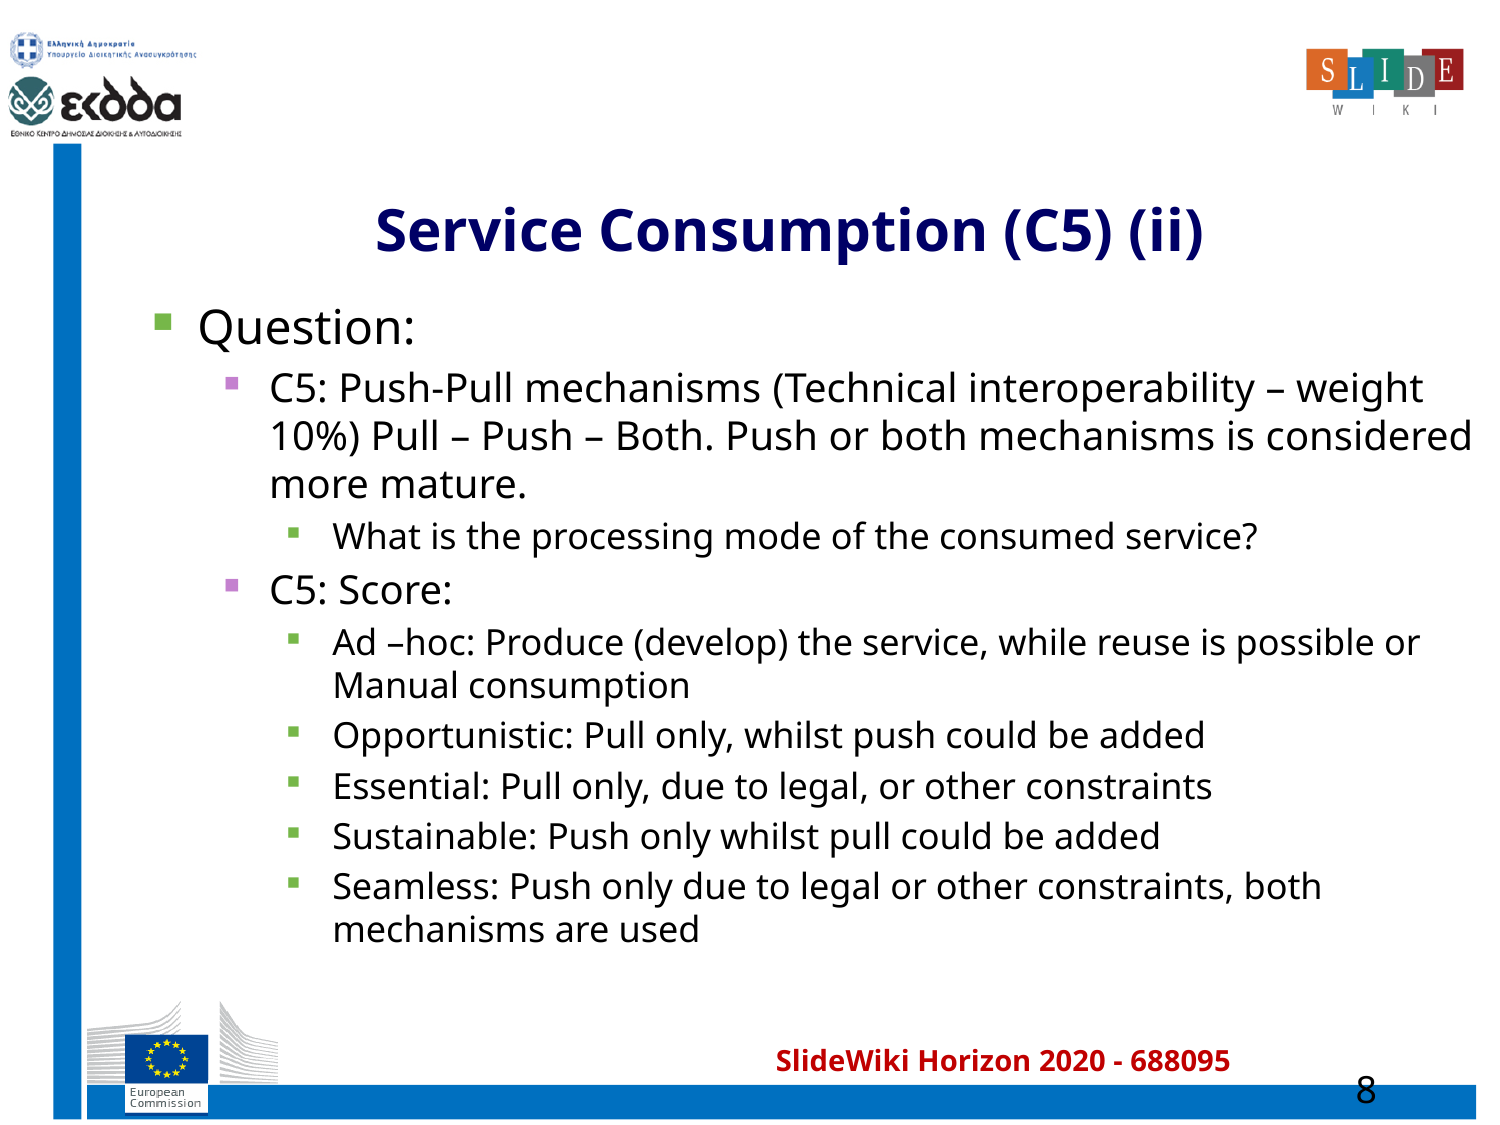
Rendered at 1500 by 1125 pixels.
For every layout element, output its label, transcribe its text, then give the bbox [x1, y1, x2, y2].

picture [0, 29, 204, 143]
title Service Consumption (C5) (ii) [360, 31, 1474, 271]
list Question: C5: Push-Pull mechanisms (Technical interoperability – weight 10%) Pull – Push – Both. Push or both mechanisms is considered more mature. What is the processing mode of the consumed service? C5: Score: Ad –hoc: Produce (develop) the service, while reuse is possible or Manual consumption Opportunistic: Pull only, whilst push could be added Essential: Pull only, due to legal, or other constraints Sustainable: Push only whilst pull could be added Seamless: Push only due to legal or other constraints, both mechanisms are used [137, 289, 1500, 965]
slide_number 8 [1340, 1058, 1456, 1125]
picture [87, 1001, 278, 1116]
